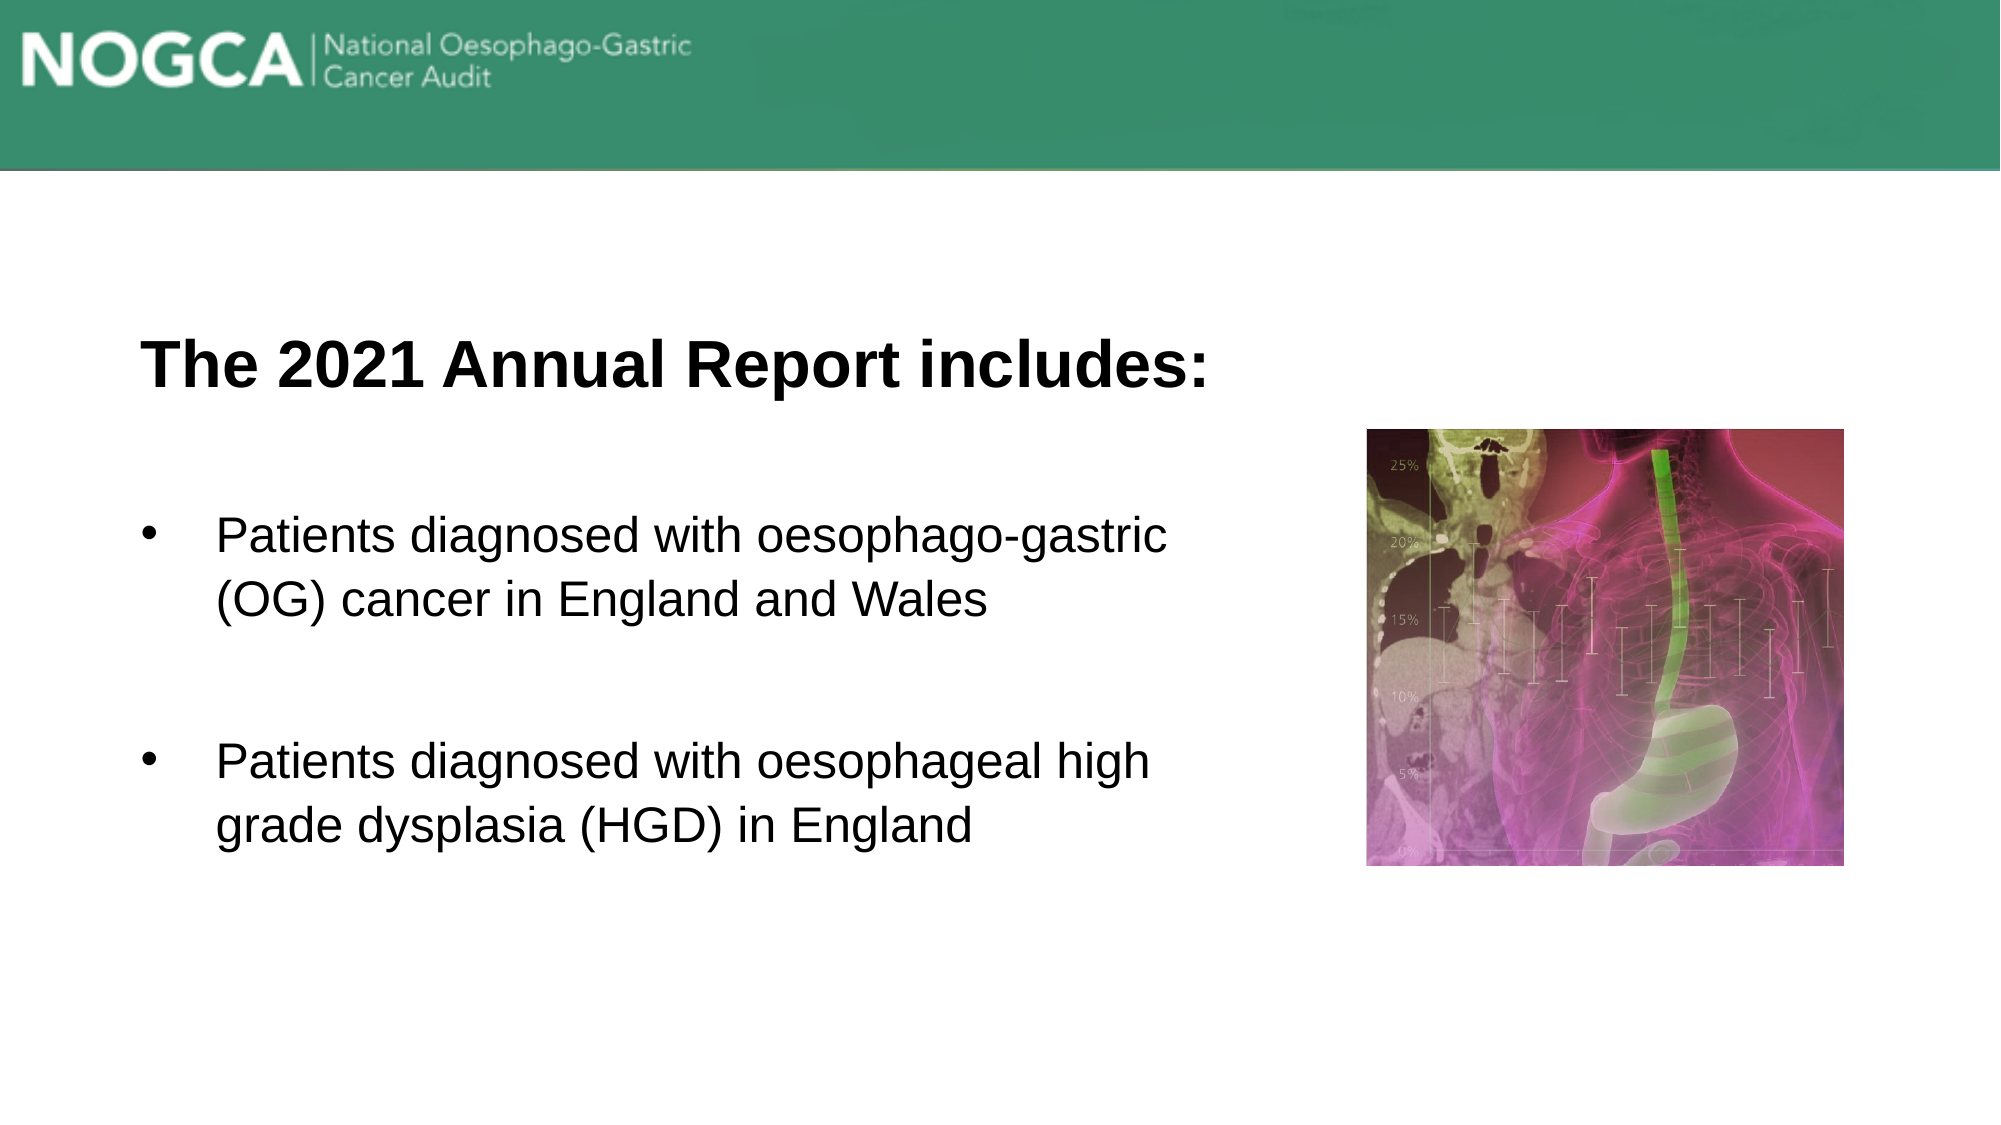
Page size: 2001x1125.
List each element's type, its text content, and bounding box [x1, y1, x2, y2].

picture [1365, 428, 1845, 866]
picture [0, 0, 2000, 171]
text_box The 2021 Annual Report includes: Patients diagnosed with oesophago-gastric (OG) cancer in England and Wales Patients diagnosed with oesophageal high grade dysplasia (HGD) in England [125, 307, 1260, 860]
